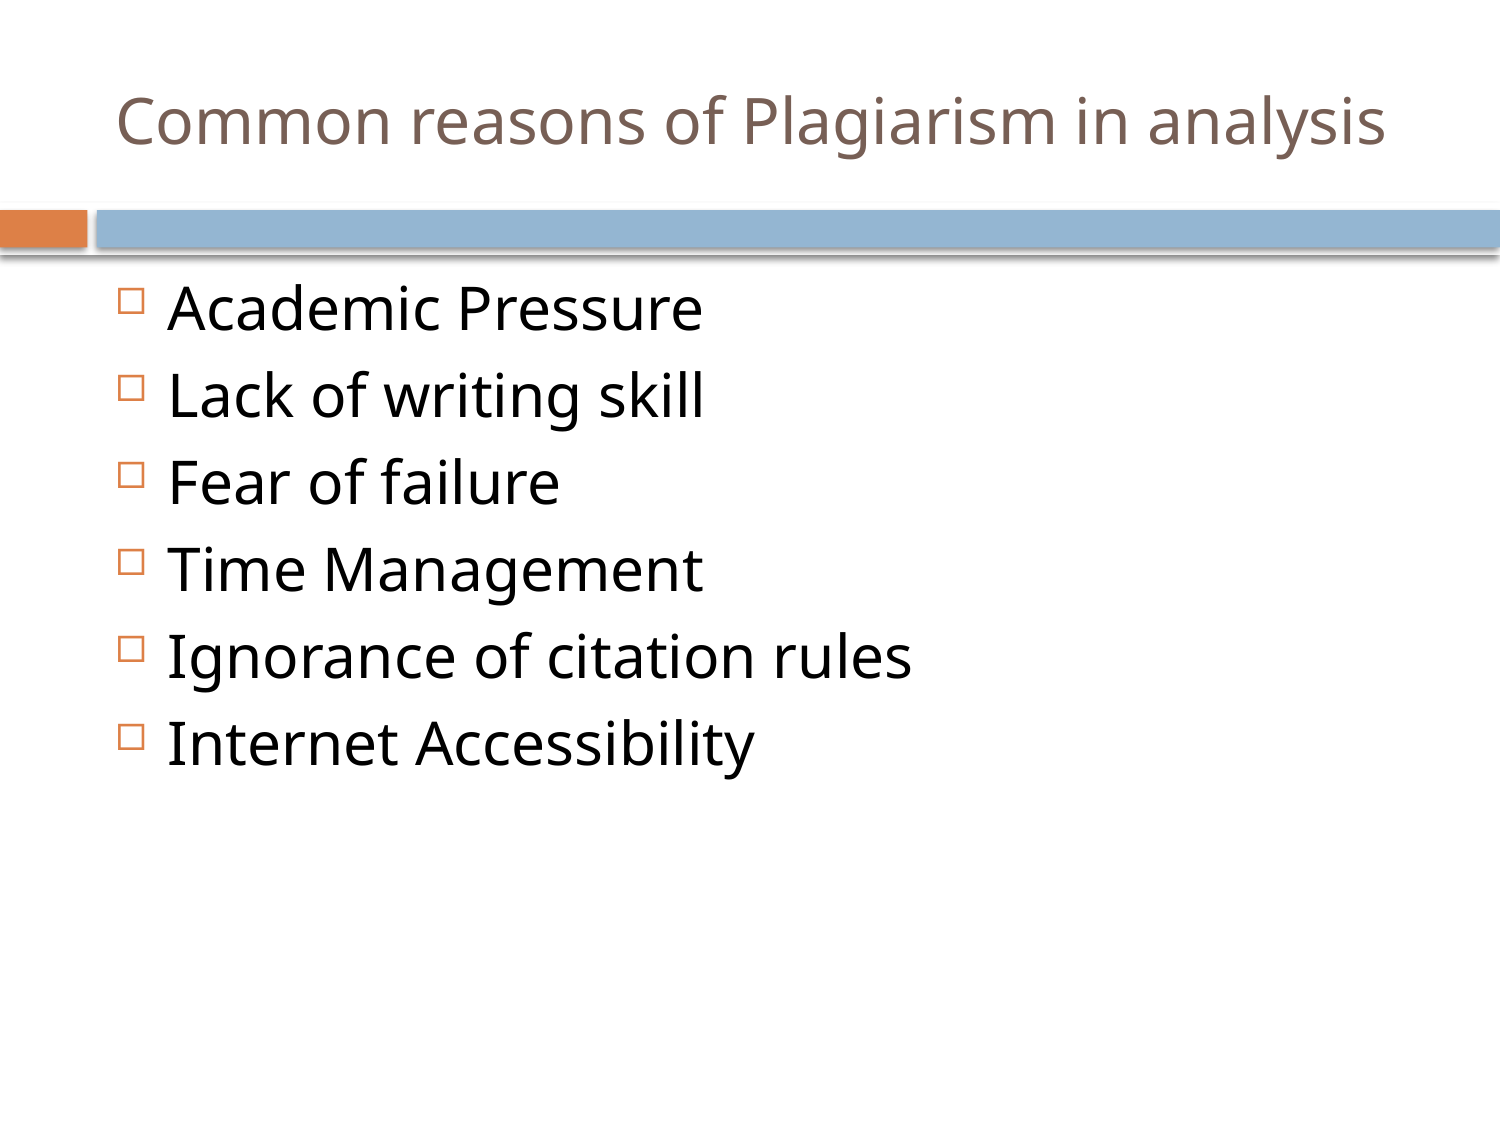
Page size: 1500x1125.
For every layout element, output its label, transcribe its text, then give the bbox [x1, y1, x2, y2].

title Common reasons of Plagiarism in analysis [100, 37, 1438, 200]
list Academic Pressure Lack of writing skill Fear of failure Time Management Ignorance of citation rules Internet Accessibility [100, 262, 1438, 1000]
